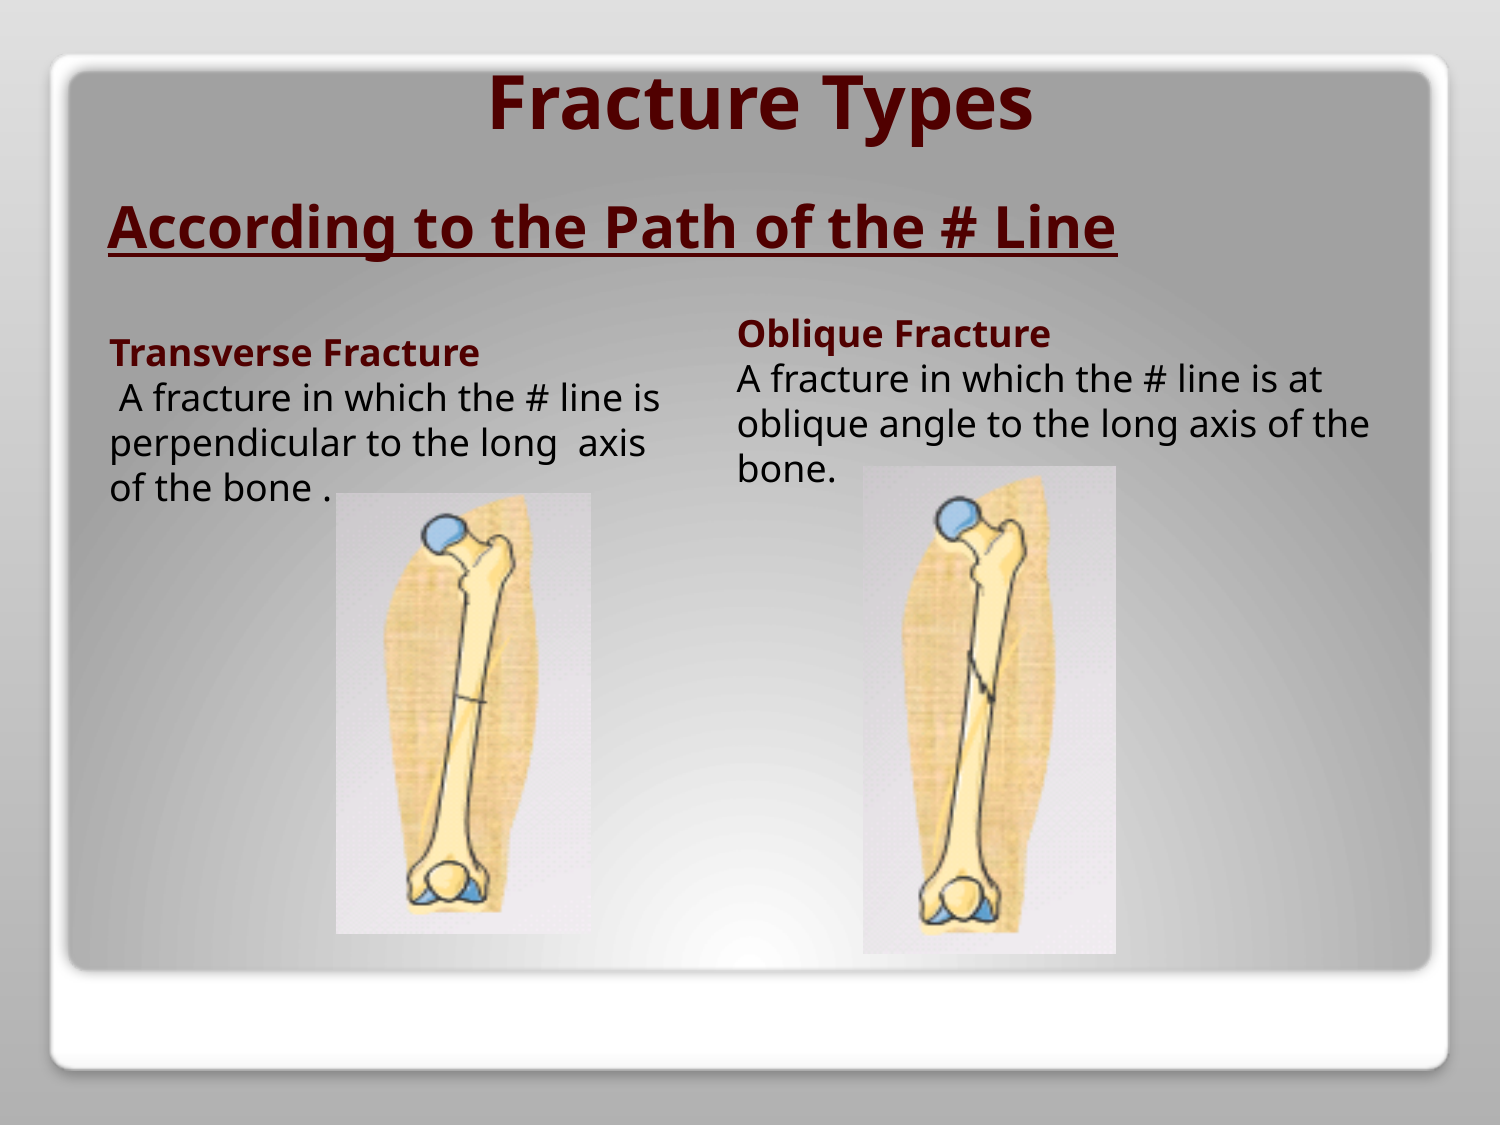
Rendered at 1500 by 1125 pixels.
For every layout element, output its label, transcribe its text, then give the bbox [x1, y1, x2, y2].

picture [863, 466, 1116, 954]
text_box Oblique Fracture A fracture in which the # line is at oblique angle to the long axis of the bone. [720, 302, 1404, 499]
text_box According to the Path of the # Line [93, 182, 1133, 267]
text_box Transverse Fracture A fracture in which the # line is perpendicular to the long axis of the bone . [93, 321, 704, 517]
text_box Fracture Types [386, 58, 1135, 141]
picture [336, 493, 591, 934]
